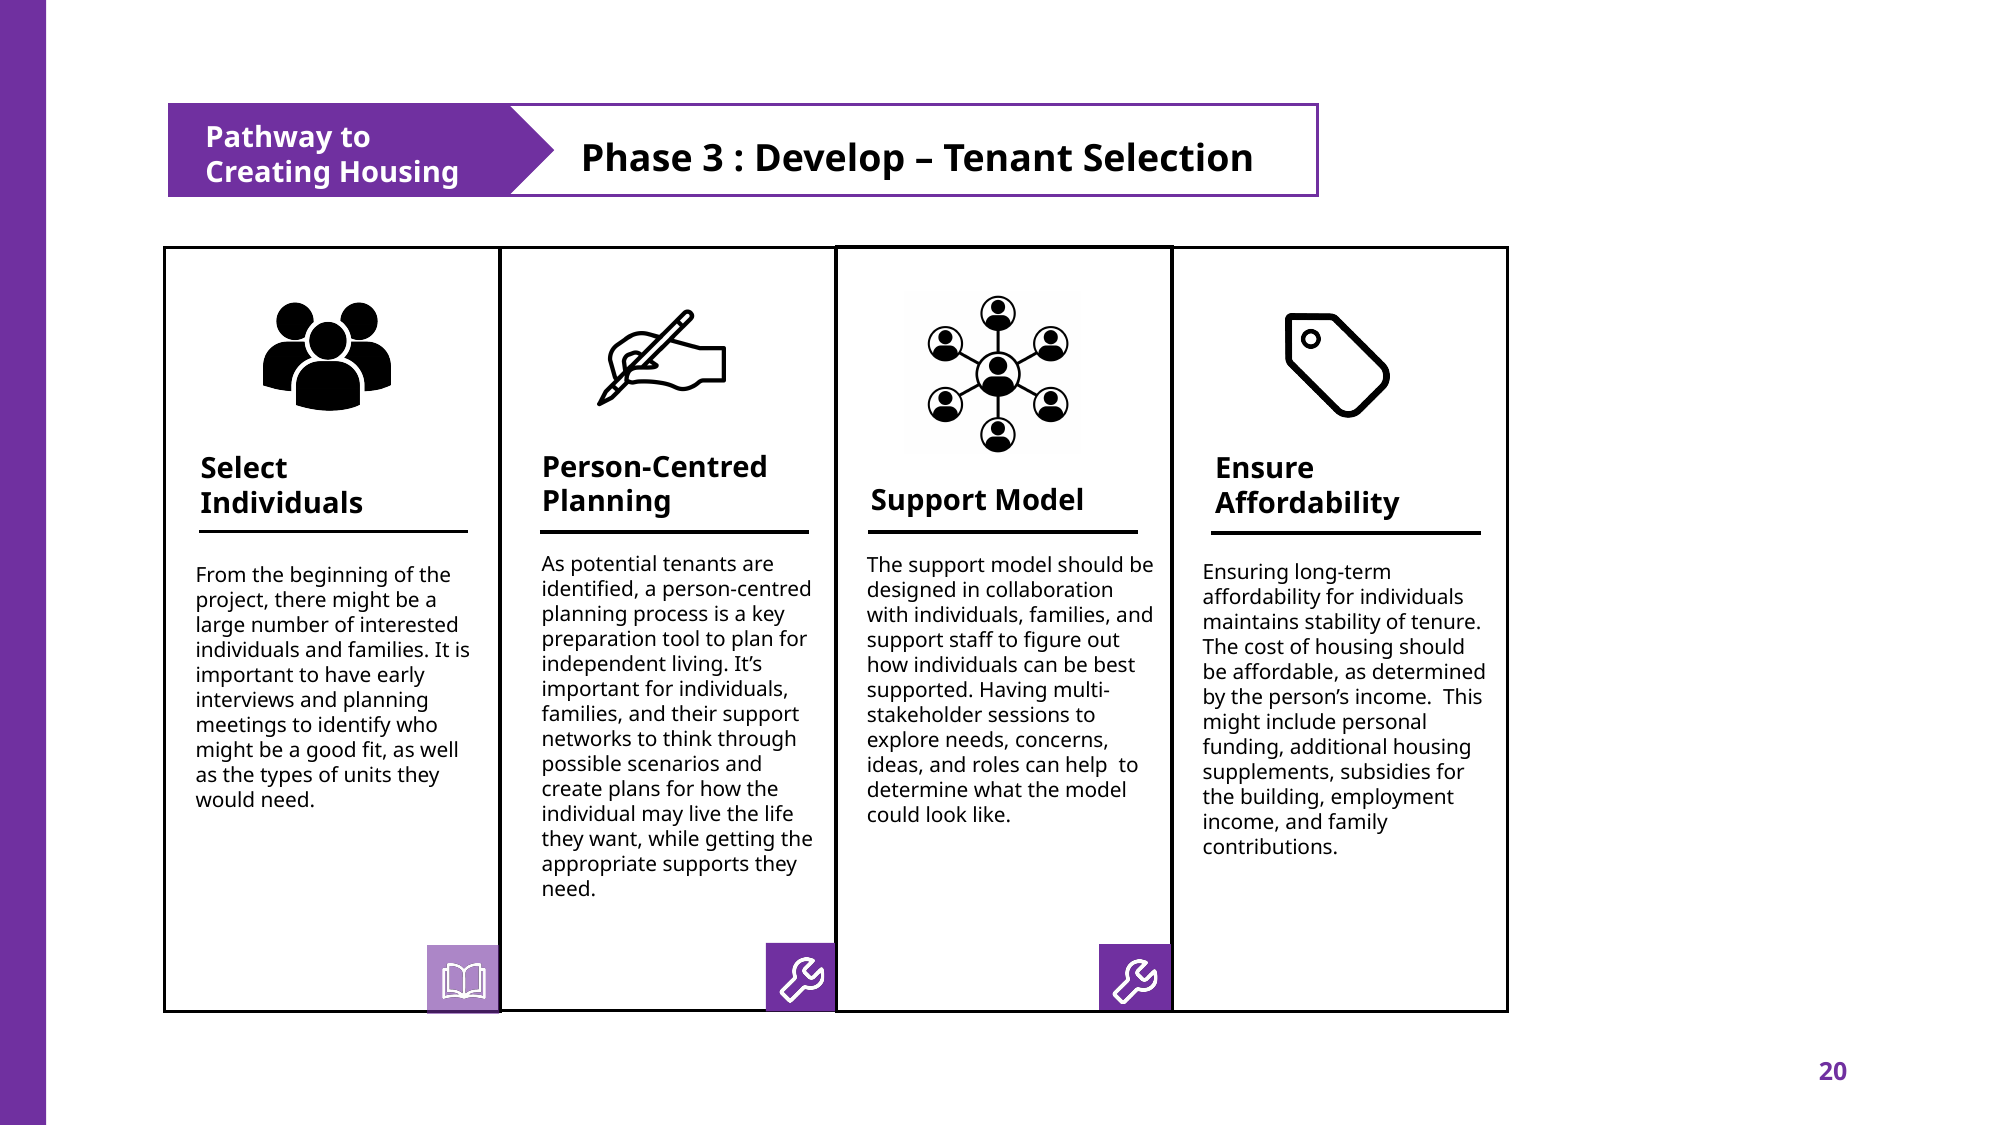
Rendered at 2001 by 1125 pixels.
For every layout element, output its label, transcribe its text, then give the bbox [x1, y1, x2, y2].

picture [779, 957, 825, 1003]
text_box [765, 942, 835, 1012]
picture [1112, 959, 1158, 1004]
picture [1285, 313, 1390, 418]
text_box [426, 944, 500, 1015]
text_box Phase 3 : Develop – Tenant Selection [565, 81, 1344, 187]
text_box Pathway to Creating Housing [190, 75, 539, 196]
picture [902, 291, 1081, 454]
text_box [168, 103, 510, 197]
text_box [539, 133, 556, 167]
text_box [1172, 246, 1509, 1013]
text_box [499, 246, 835, 1012]
text_box [0, 0, 47, 1125]
text_box [163, 246, 499, 1013]
picture [262, 292, 391, 421]
slide_number 20 [1412, 1042, 1863, 1103]
text_box [835, 246, 1173, 1012]
picture [597, 297, 726, 417]
picture [442, 963, 486, 999]
text_box [510, 103, 1319, 197]
